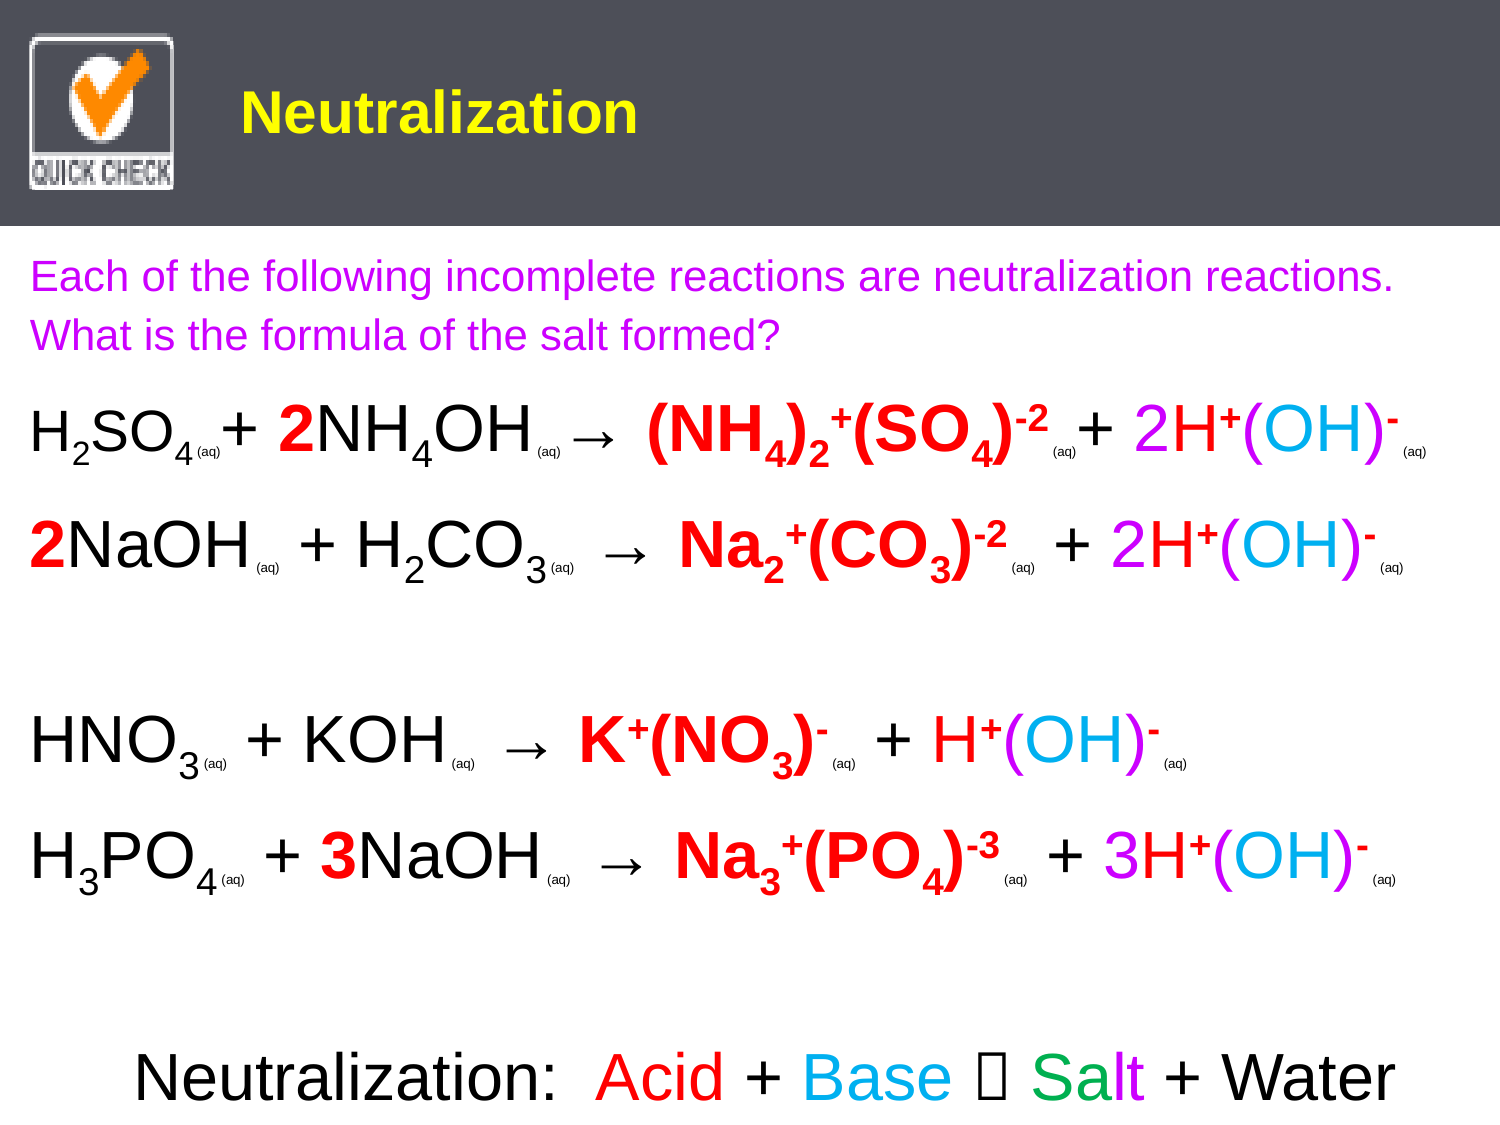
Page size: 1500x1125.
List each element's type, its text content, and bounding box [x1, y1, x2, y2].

title Neutralization [0, 0, 1500, 225]
picture [29, 33, 175, 191]
list Each of the following incomplete reactions are neutralization reactions. What is the formula of the salt formed? H2SO4 (aq)+ 2NH4OH (aq)→ (NH4)2+(SO4)-2 (aq)+ 2H+(OH)- (aq) 2NaOH (aq) + H2CO3 (aq) → Na2+(CO3)-2 (aq) + 2H+(OH)- (aq) HNO3 (aq) + KOH (aq) → K+(NO3)- (aq) + H+(OH)- (aq) H3PO4 (aq) + 3NaOH (aq) → Na3+(PO4)-3 (aq) + 3H+(OH)- (aq) Neutralization: Acid + Base  Salt + Water [0, 225, 1500, 1125]
